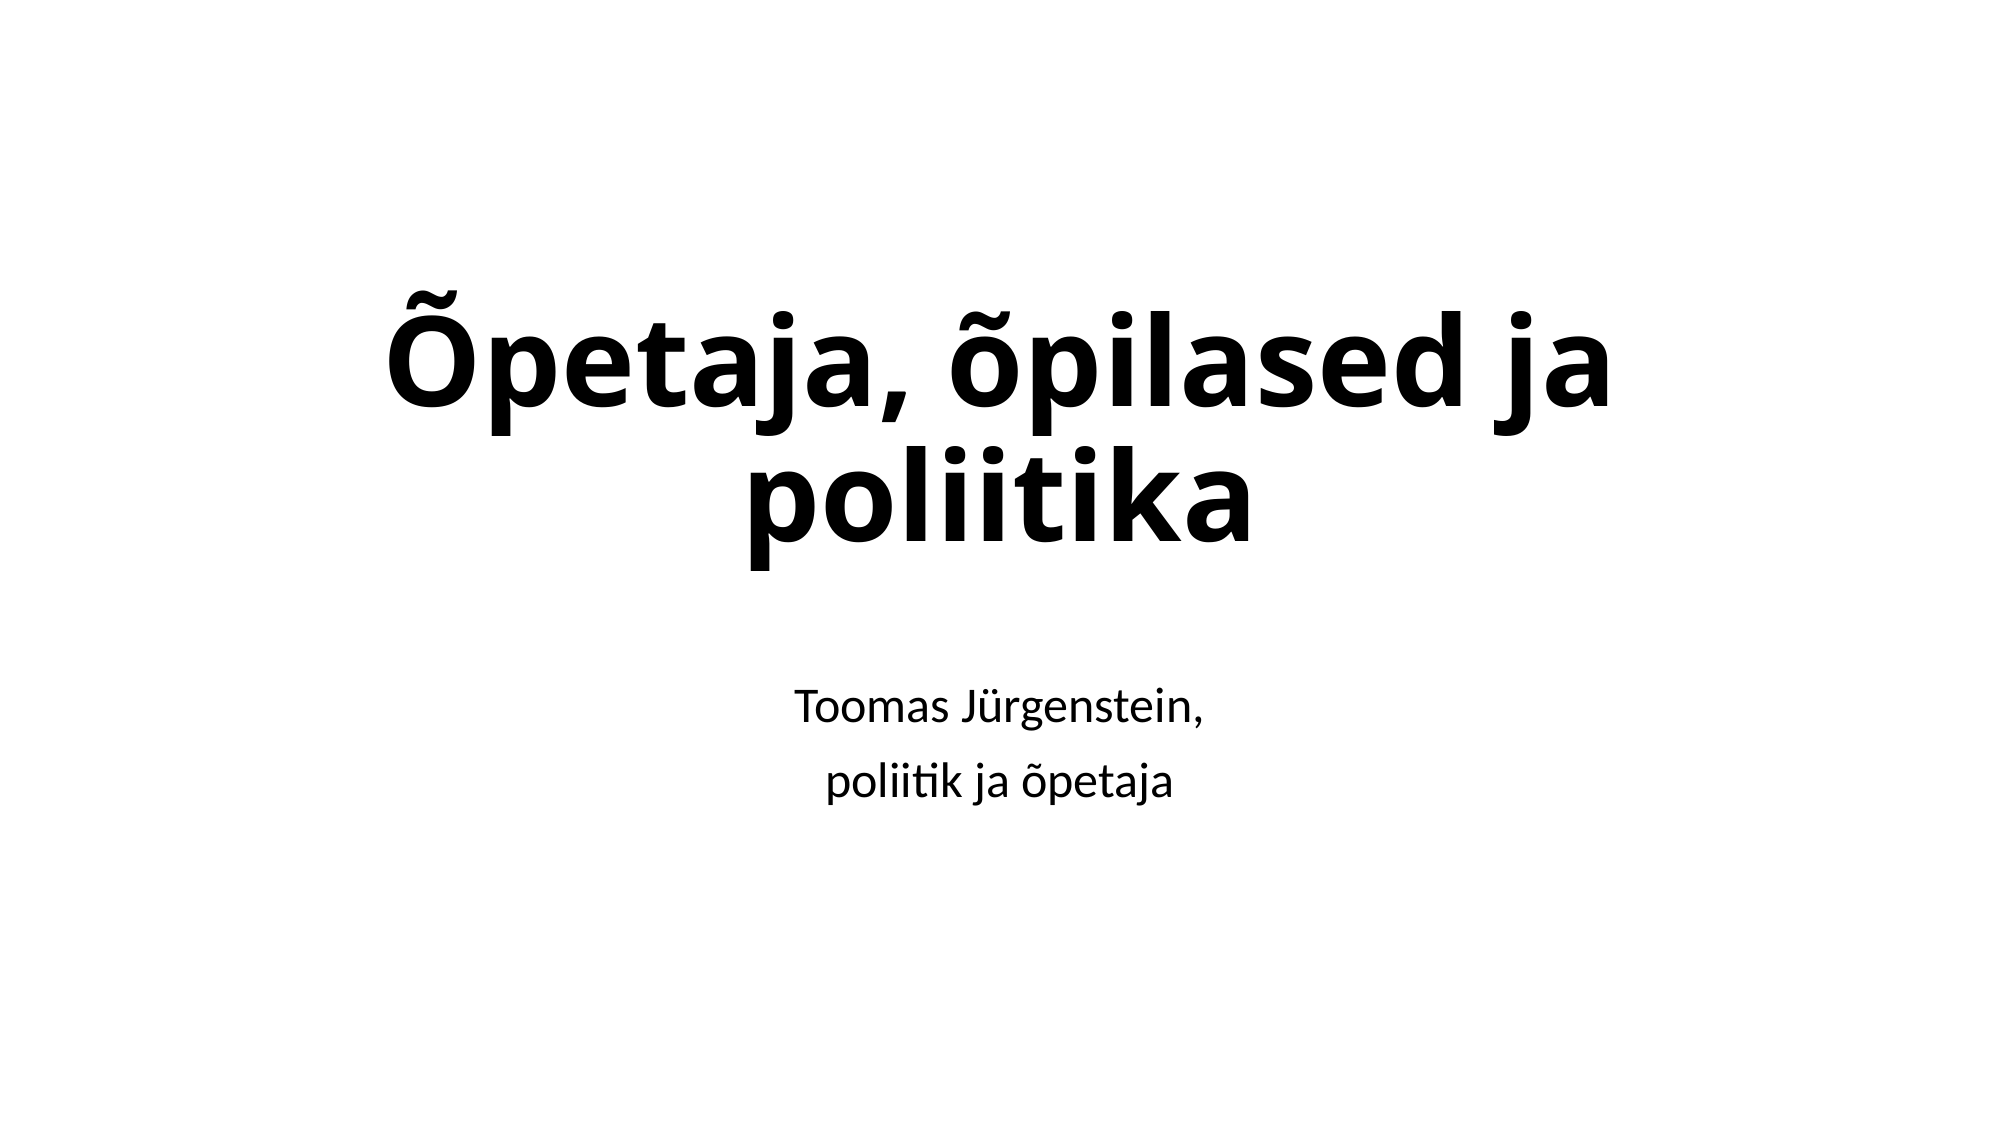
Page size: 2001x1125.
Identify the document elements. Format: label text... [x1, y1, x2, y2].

subtitle Toomas Jürgenstein, poliitik ja õpetaja [249, 590, 1750, 863]
title Õpetaja, õpilased ja poliitika [249, 184, 1750, 576]
